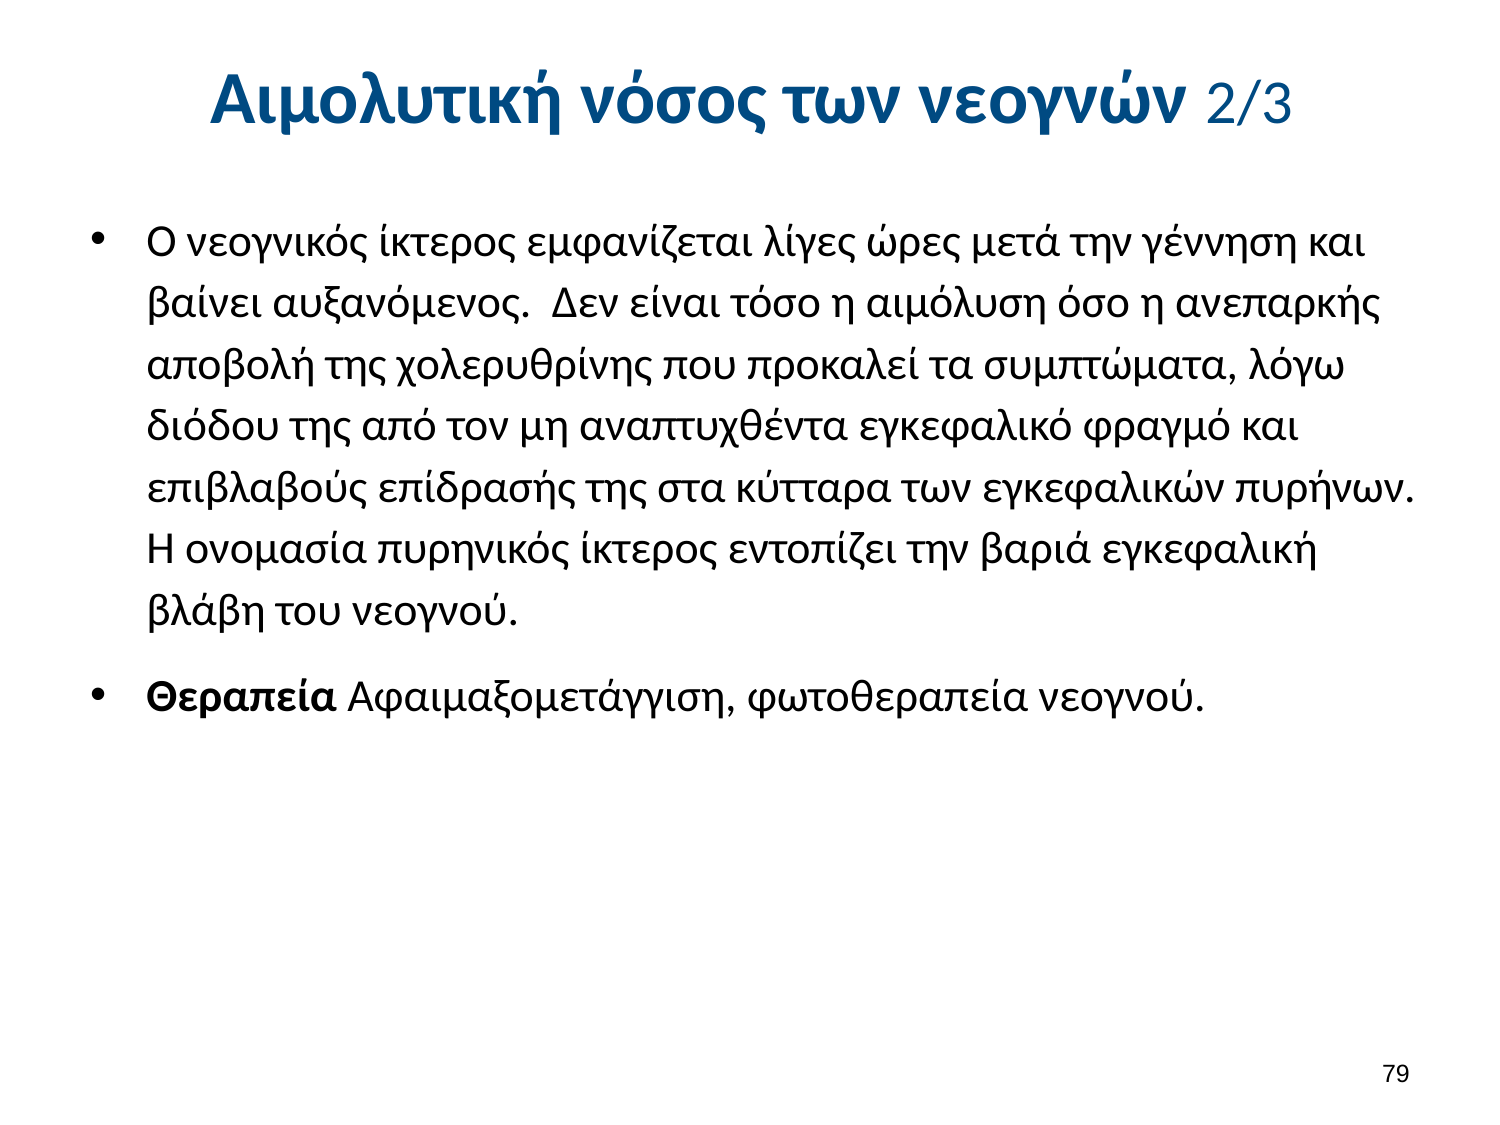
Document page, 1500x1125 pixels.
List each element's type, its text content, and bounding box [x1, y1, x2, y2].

title Αιμολυτική νόσος των νεογνών 2/3 [76, 19, 1427, 169]
list Ο νεογνικός ίκτερος εμφανίζεται λίγες ώρες μετά την γέννηση και βαίνει αυξανόμενος. Δεν είναι τόσο η αιμόλυση όσο η ανεπαρκής αποβολή της χολερυθρίνης που προκαλεί τα συμπτώματα, λόγω διόδου της από τον μη αναπτυχθέντα εγκεφαλικό φραγμό και επιβλαβούς επίδρασής της στα κύτταρα των εγκεφαλικών πυρήνων. Η ονομασία πυρηνικός ίκτερος εντοπίζει την βαριά εγκεφαλική βλάβη του νεογνού. Θεραπεία Αφαιμαξομετάγγιση, φωτοθεραπεία νεογνού. [75, 196, 1447, 1047]
slide_number 78 [1074, 1042, 1425, 1103]
